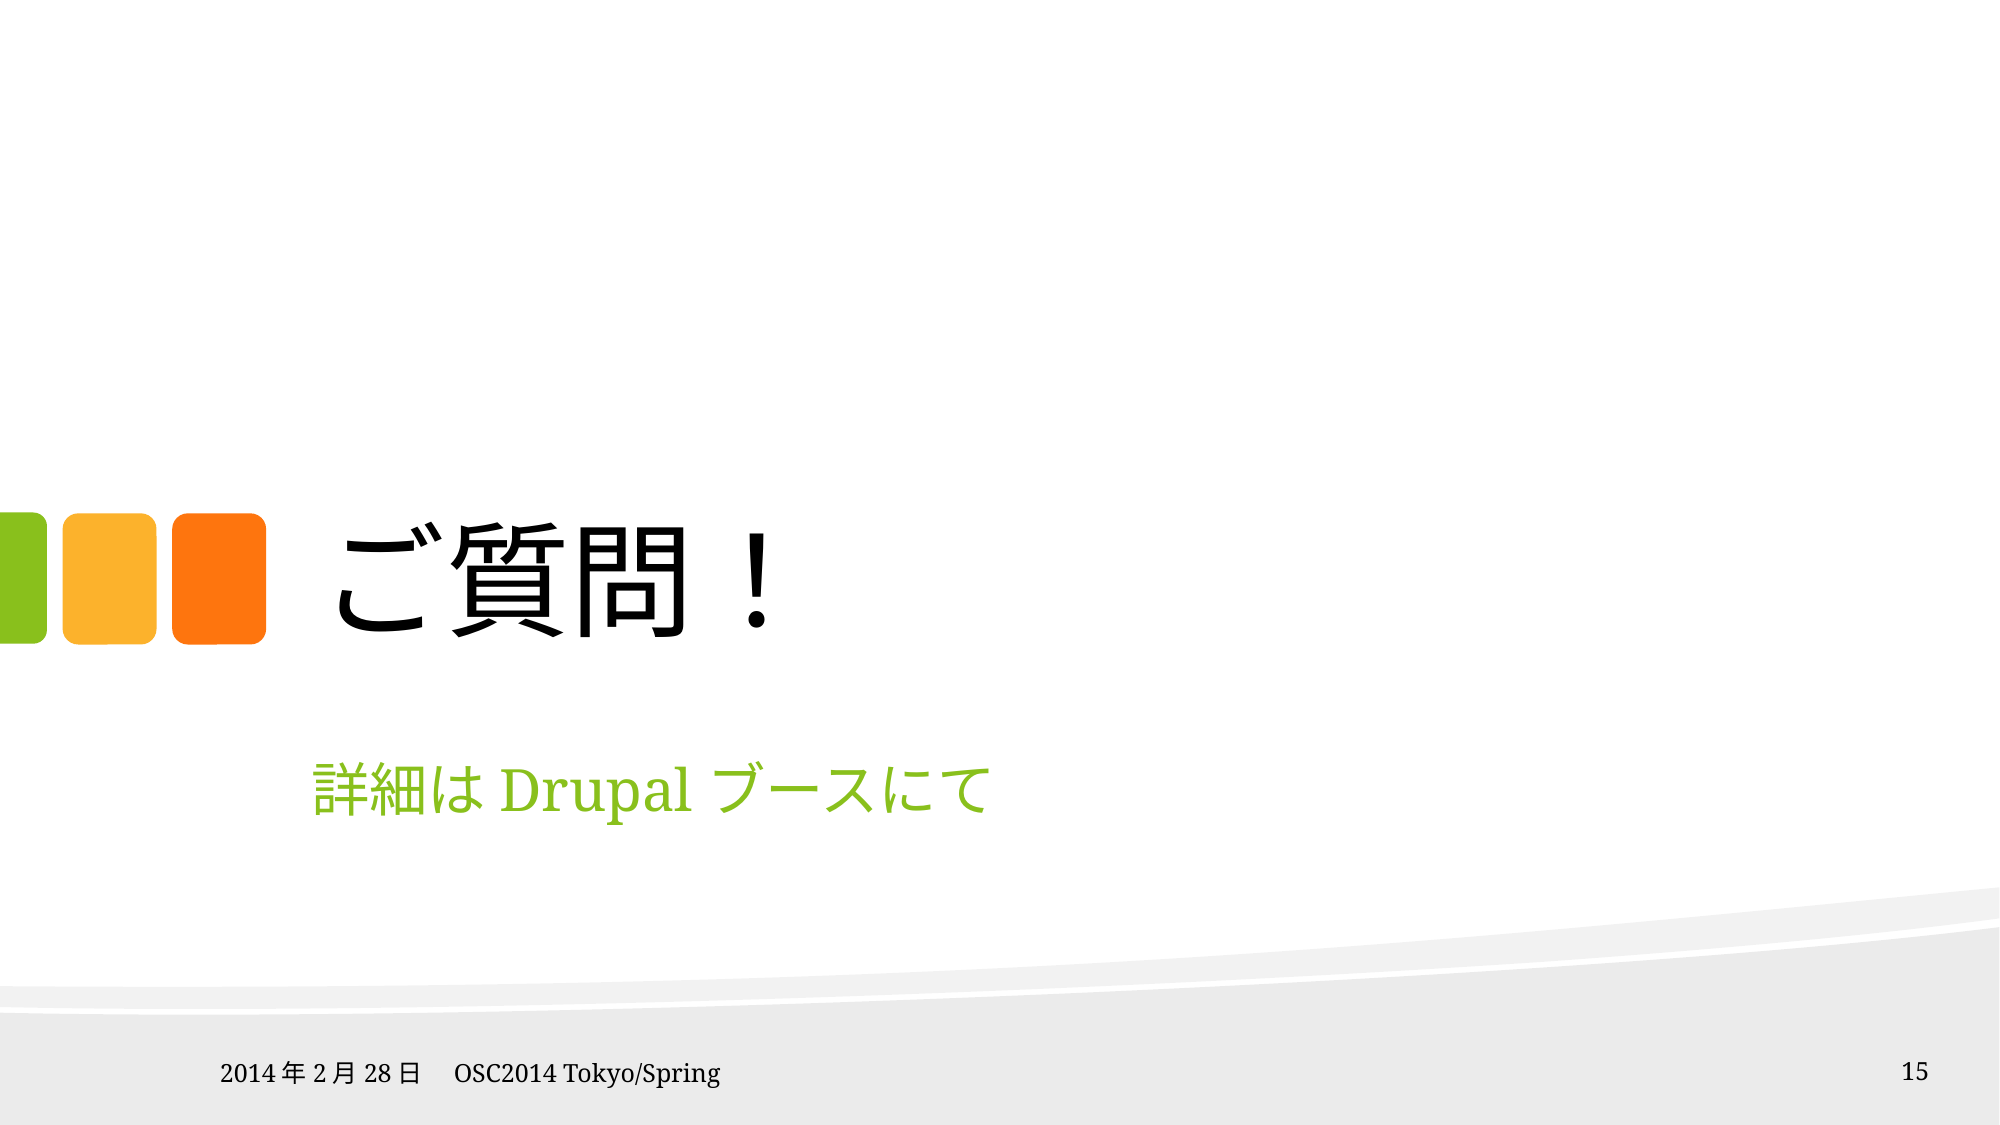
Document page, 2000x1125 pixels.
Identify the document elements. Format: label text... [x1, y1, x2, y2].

list 詳細はDrupalブースにて [291, 751, 1791, 905]
slide_number 15 [1816, 1057, 1950, 1088]
title ご質問！ [299, 317, 1800, 663]
footer 2014年2月28日 OSC2014 Tokyo/Spring [199, 1057, 1560, 1088]
